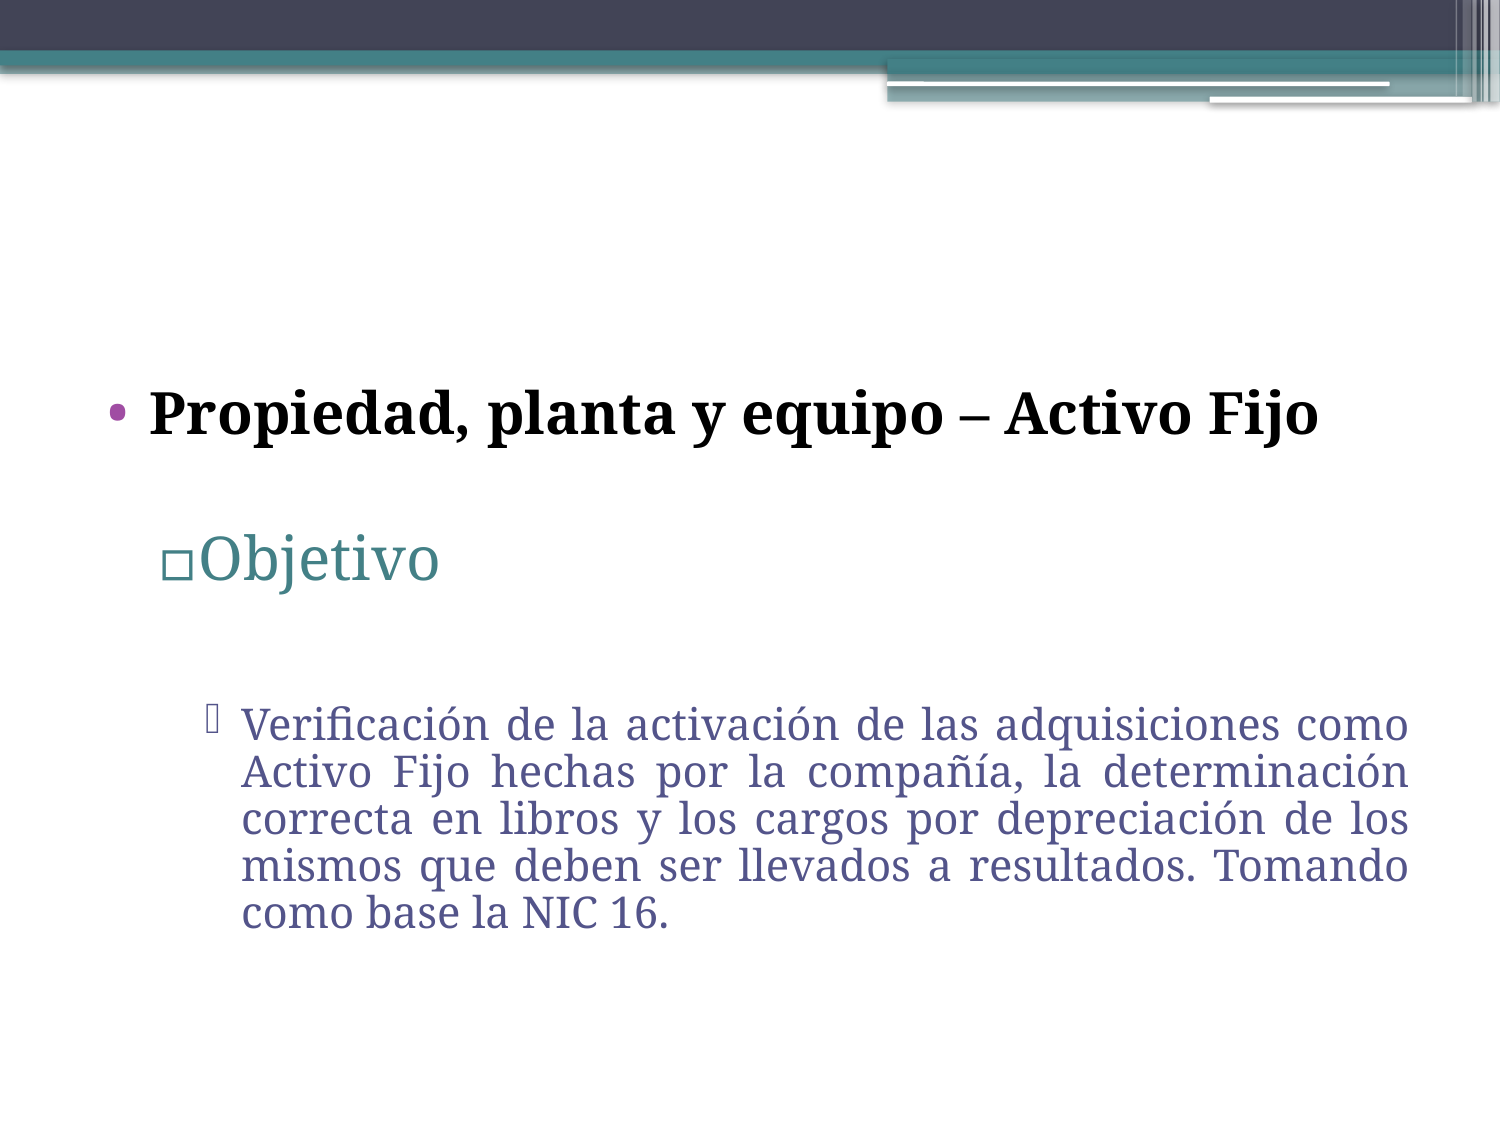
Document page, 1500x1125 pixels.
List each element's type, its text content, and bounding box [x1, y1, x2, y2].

list Propiedad, planta y equipo – Activo Fijo Objetivo Verificación de la activación de las adquisiciones como Activo Fijo hechas por la compañía, la determinación correcta en libros y los cargos por depreciación de los mismos que deben ser llevados a resultados. Tomando como base la NIC 16. [75, 368, 1425, 1079]
